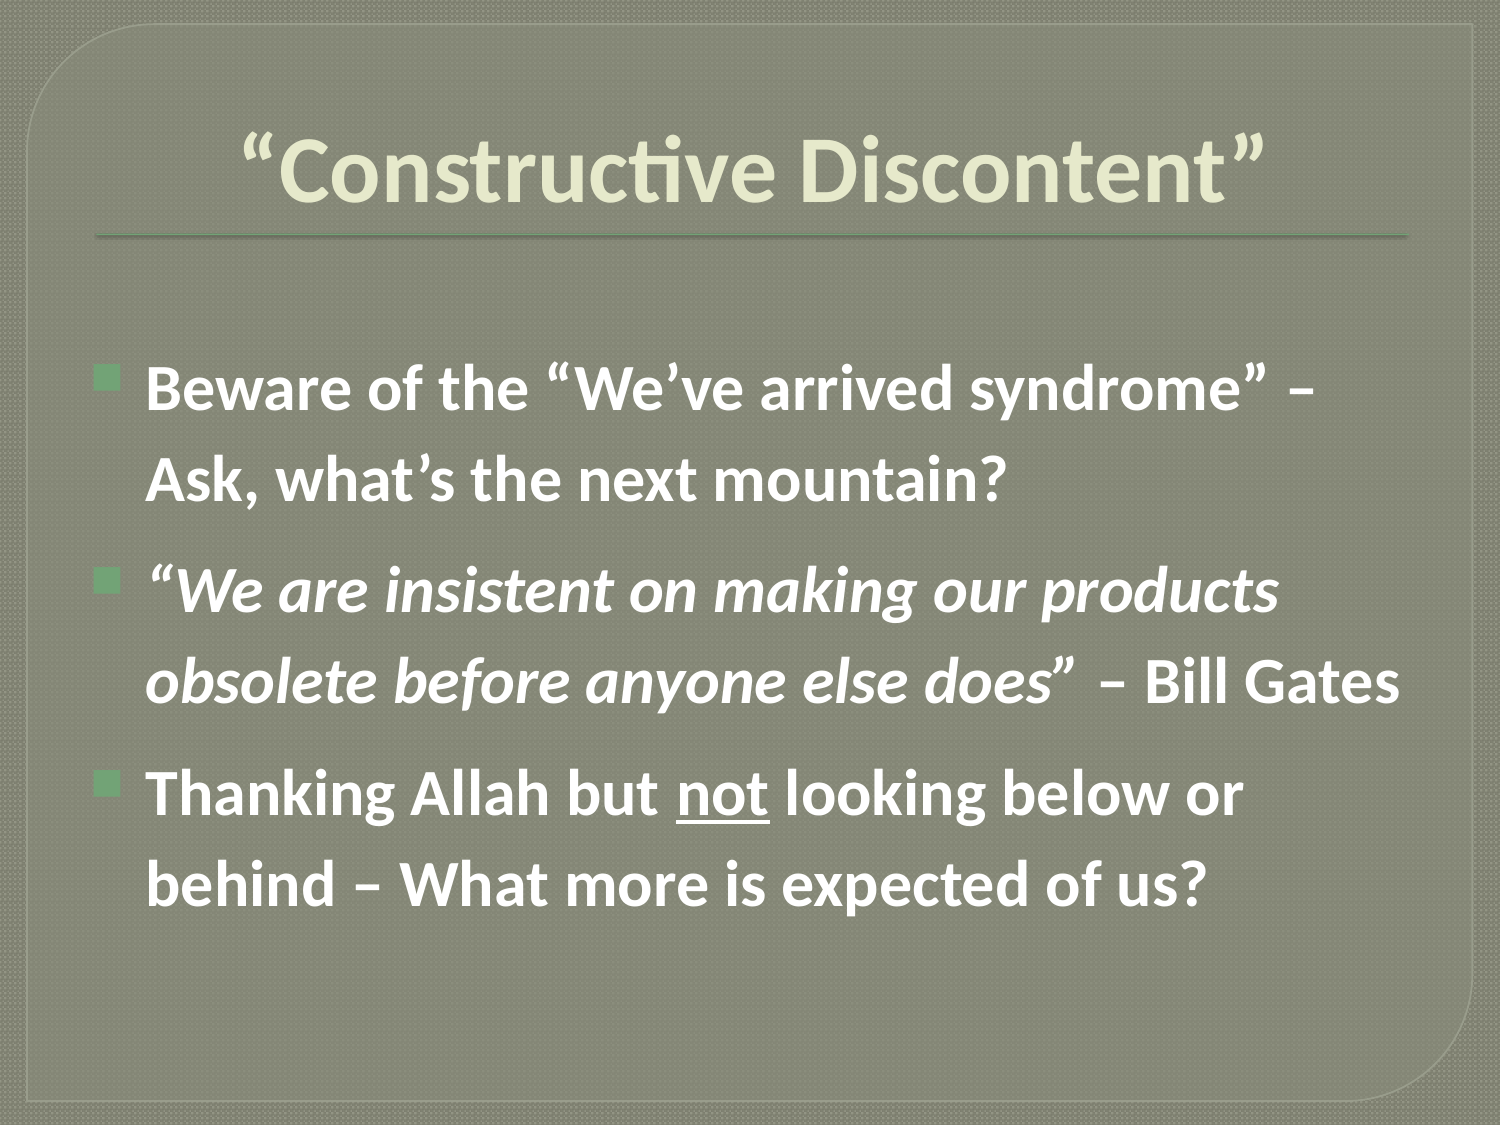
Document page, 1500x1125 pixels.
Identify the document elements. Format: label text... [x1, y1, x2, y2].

title “Constructive Discontent” [75, 41, 1425, 230]
list Beware of the “We’ve arrived syndrome” – Ask, what’s the next mountain? “We are insistent on making our products obsolete before anyone else does” – Bill Gates Thanking Allah but not looking below or behind – What more is expected of us? [75, 324, 1425, 1013]
